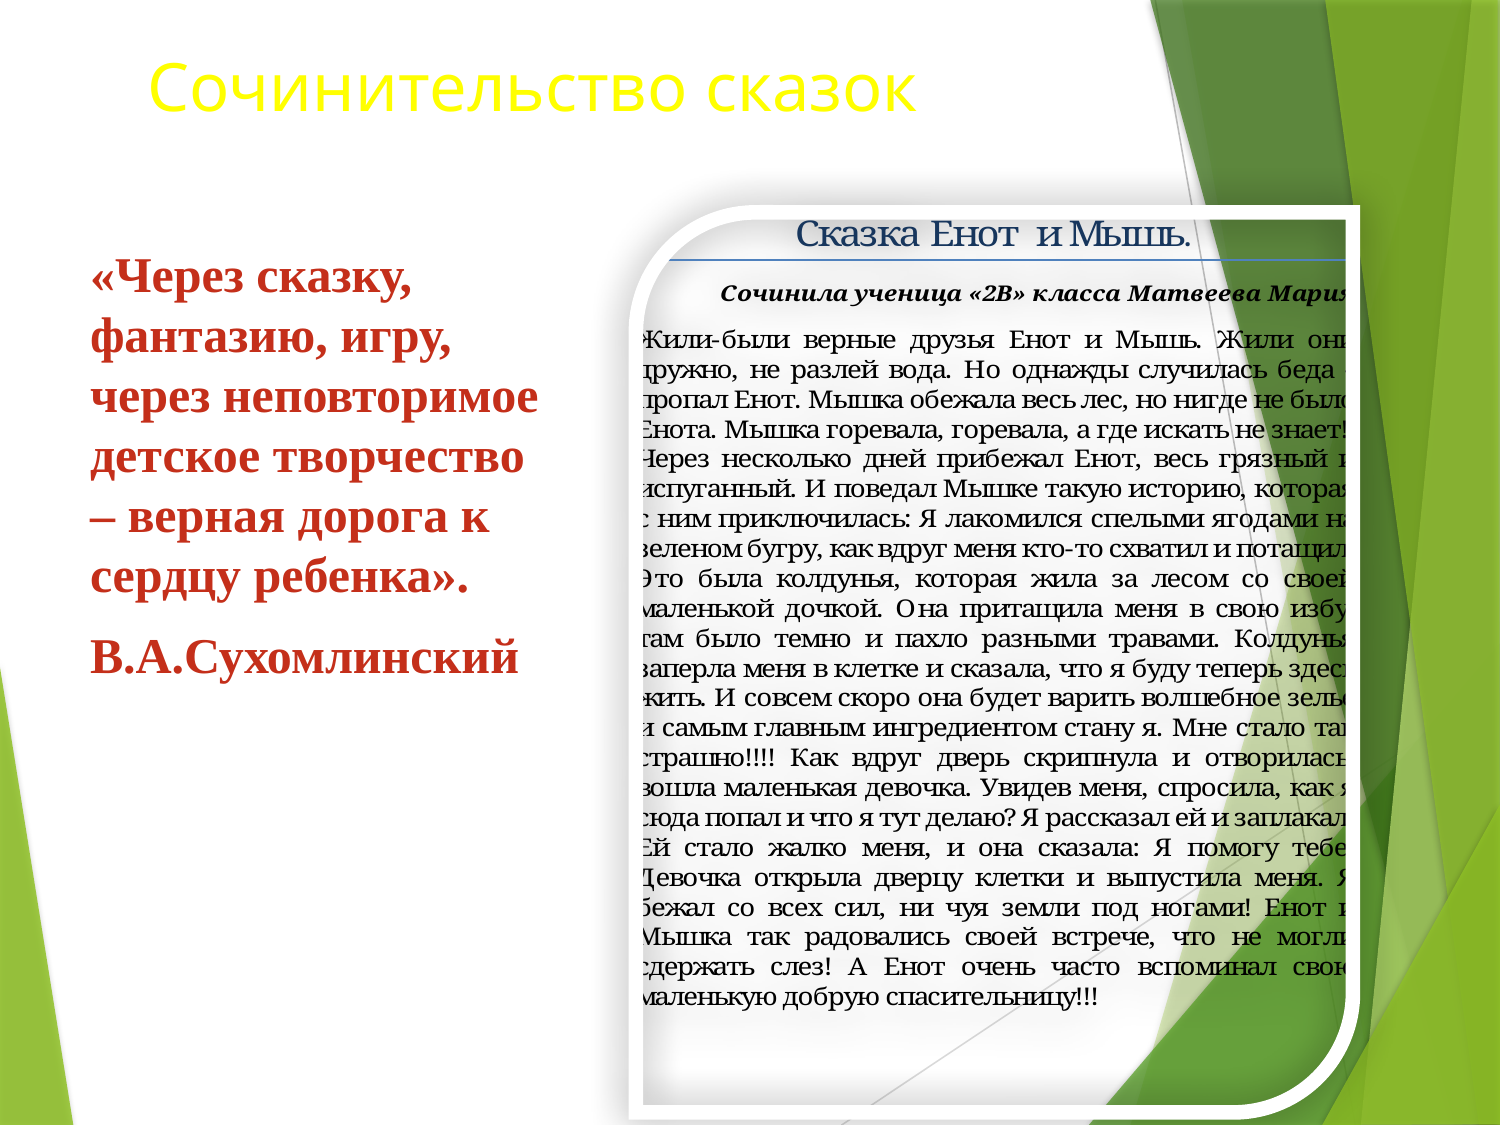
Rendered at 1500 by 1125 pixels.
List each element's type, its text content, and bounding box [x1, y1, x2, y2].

title Сочинительство сказок [132, 37, 1263, 213]
list «Через сказку, фантазию, игру, через неповторимое детское творчество – верная дорога к сердцу ребенка». В.А.Сухомлинский [75, 235, 569, 763]
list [635, 211, 1354, 1113]
